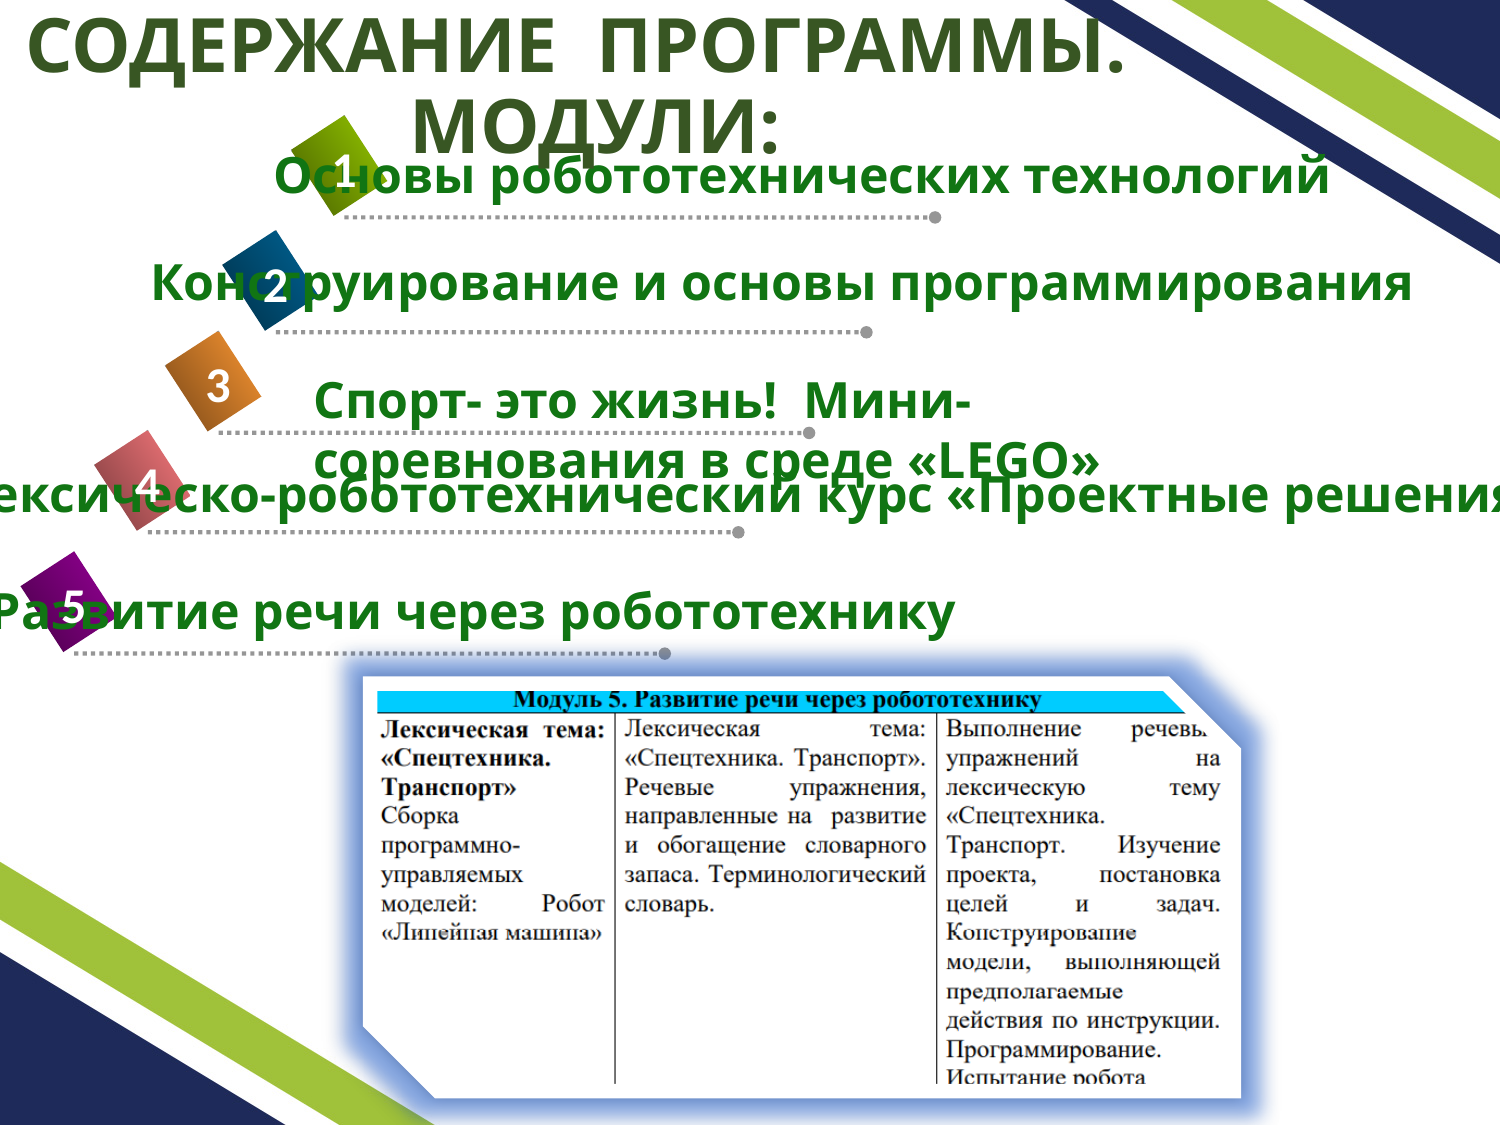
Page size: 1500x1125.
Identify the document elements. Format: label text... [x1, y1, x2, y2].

text_box СОДЕРЖАНИЕ ПРОГРАММЫ. МОДУЛИ: [0, 0, 1312, 90]
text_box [36, 562, 795, 654]
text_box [238, 241, 1190, 333]
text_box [180, 341, 810, 433]
picture [1, 599, 11, 610]
text_box Спорт- это жизнь! Мини-соревнования в среде «LEGO» [298, 360, 1236, 441]
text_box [110, 441, 1277, 533]
picture [0, 490, 10, 495]
picture [0, 0, 1500, 1125]
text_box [306, 126, 1156, 218]
